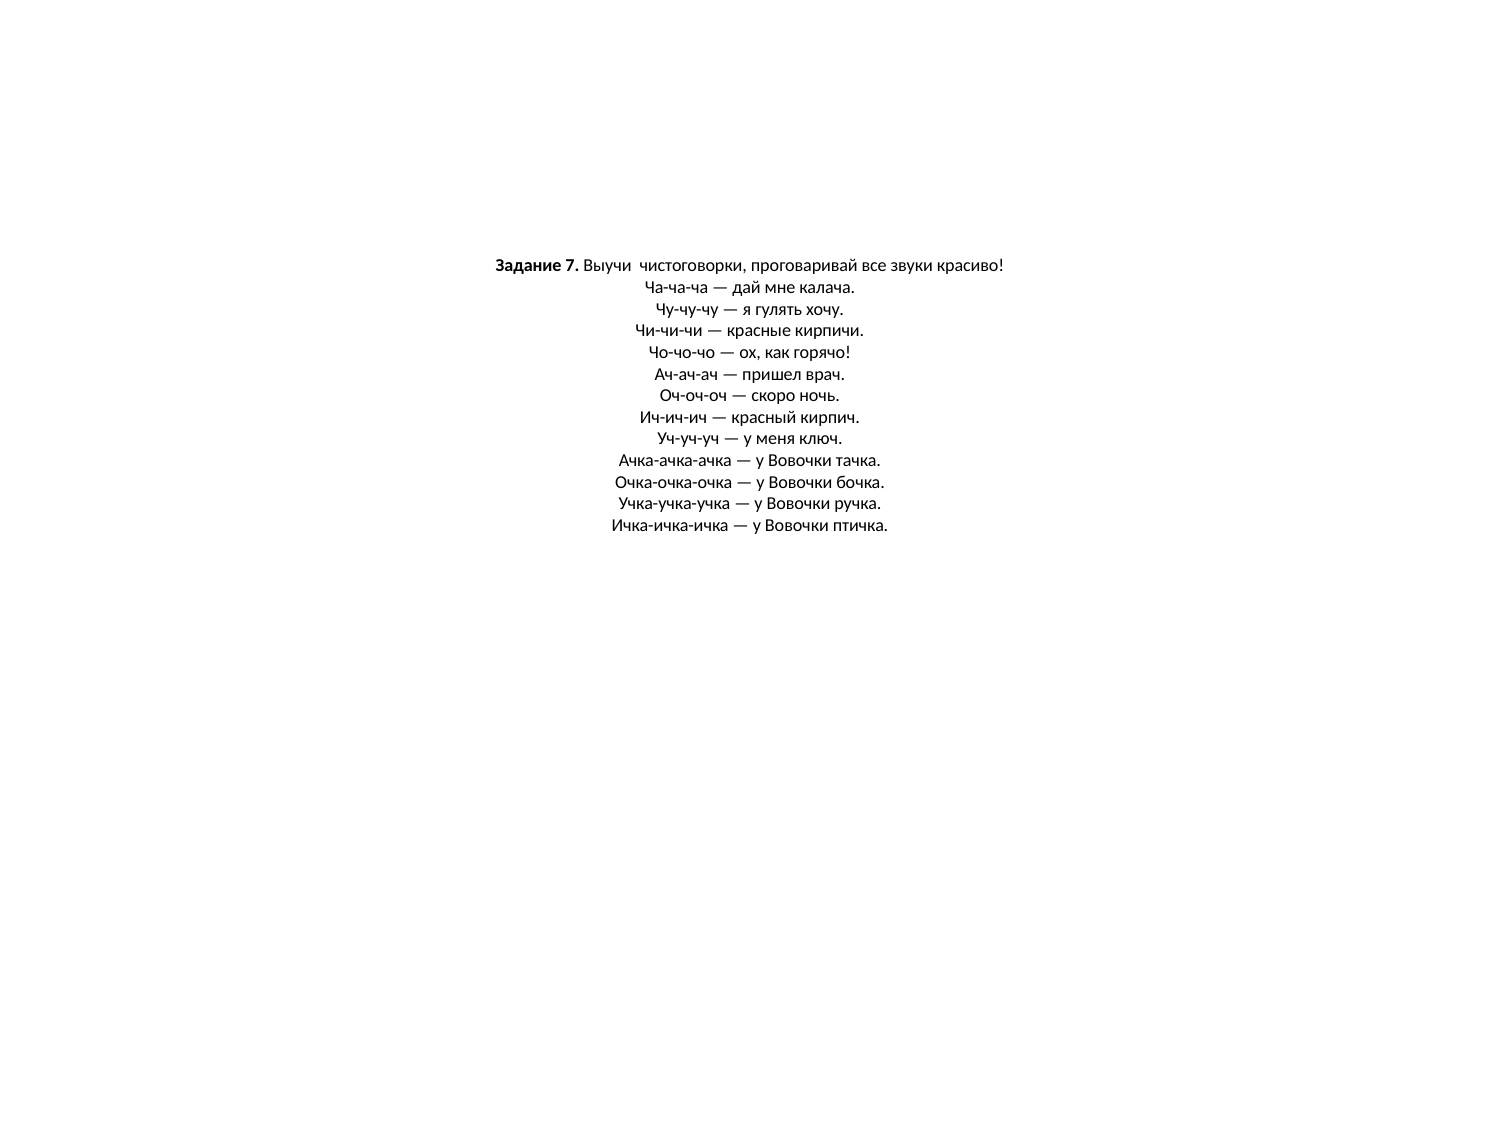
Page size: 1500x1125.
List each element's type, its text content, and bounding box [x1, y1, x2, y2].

title Задание 7. Выучи чистоговорки, проговаривай все звуки красиво! Ча-ча-ча — дай мне калача. Чу-чу-чу — я гулять хочу. Чи-чи-чи — красные кирпичи. Чо-чо-чо — ох, как горячо! Ач-ач-ач — пришел врач. Оч-оч-оч — скоро ночь. Ич-ич-ич — красный кирпич. Уч-уч-уч — у меня ключ. Ачка-ачка-ачка — у Вовочки тачка. Очка-очка-очка — у Вовочки бочка. Учка-учка-учка — у Вовочки ручка. Ичка-ичка-ичка — у Вовочки птичка. [112, 46, 1388, 591]
